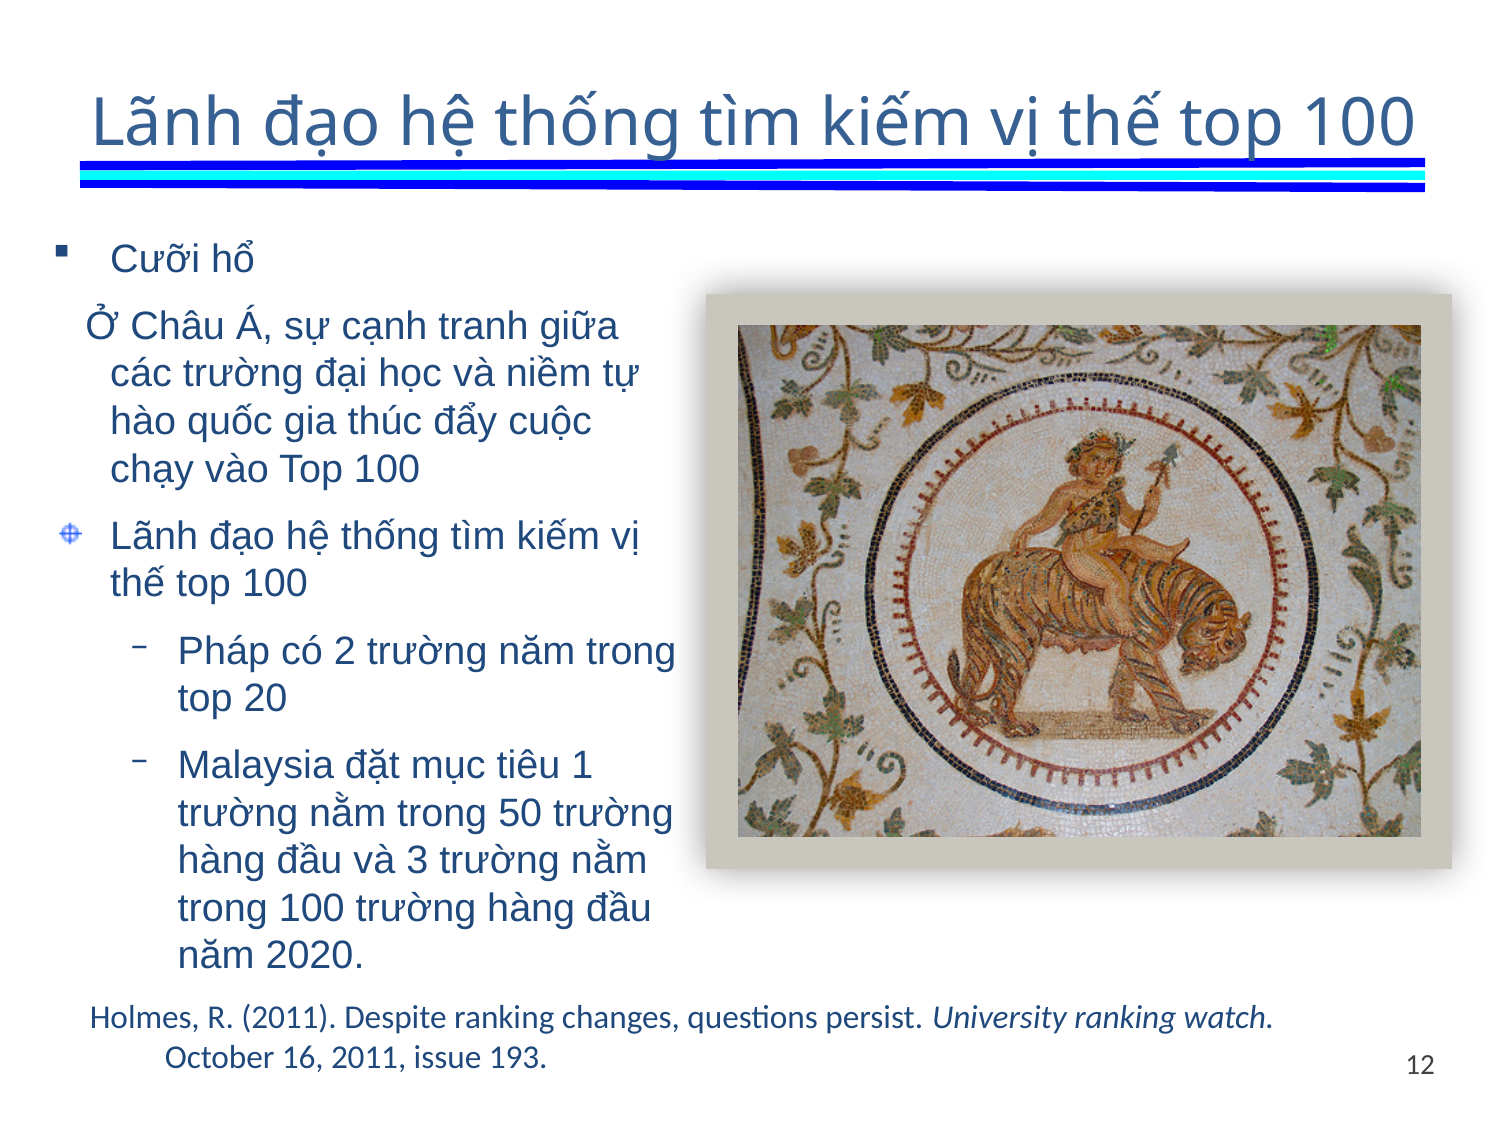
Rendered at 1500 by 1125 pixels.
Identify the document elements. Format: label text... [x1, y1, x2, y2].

title Lãnh đạo hệ thống tìm kiếm vị thế top 100 [75, 24, 1450, 213]
slide_number 12 [1100, 1032, 1450, 1093]
list Cưỡi hổ Ở Châu Á, sự cạnh tranh giữa các trường đại học và niềm tự hào quốc gia thúc đẩy cuộc chạy vào Top 100 Lãnh đạo hệ thống tìm kiếm vị thế top 100 Pháp có 2 trường năm trong top 20 Malaysia đặt mục tiêu 1 trường nằm trong 50 trường hàng đầu và 3 trường nằm trong 100 trường hàng đầu năm 2020. [37, 224, 700, 1000]
picture [52, 518, 82, 548]
picture [737, 324, 1422, 838]
text_box Holmes, R. (2011). Despite ranking changes, questions persist. University ranking watch. October 16, 2011, issue 193. [74, 987, 1363, 1083]
